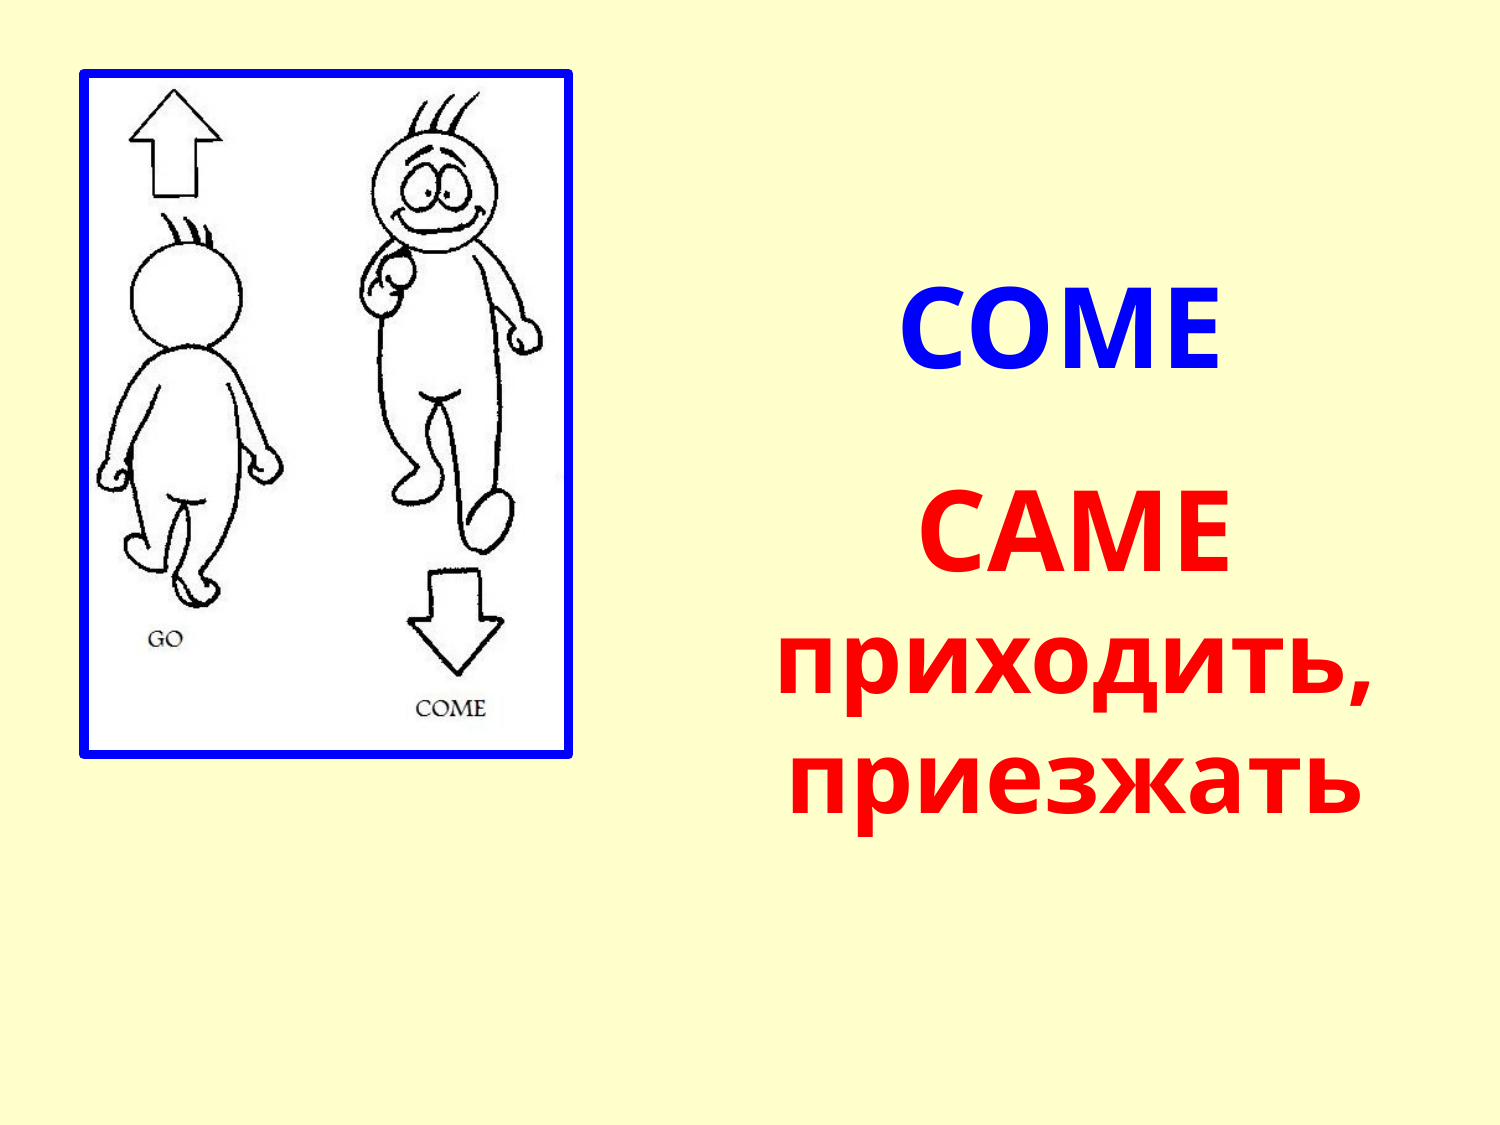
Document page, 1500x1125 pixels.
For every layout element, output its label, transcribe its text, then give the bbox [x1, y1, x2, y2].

text_box COME CAME приходить, приезжать [702, 184, 1447, 905]
picture [88, 77, 564, 751]
